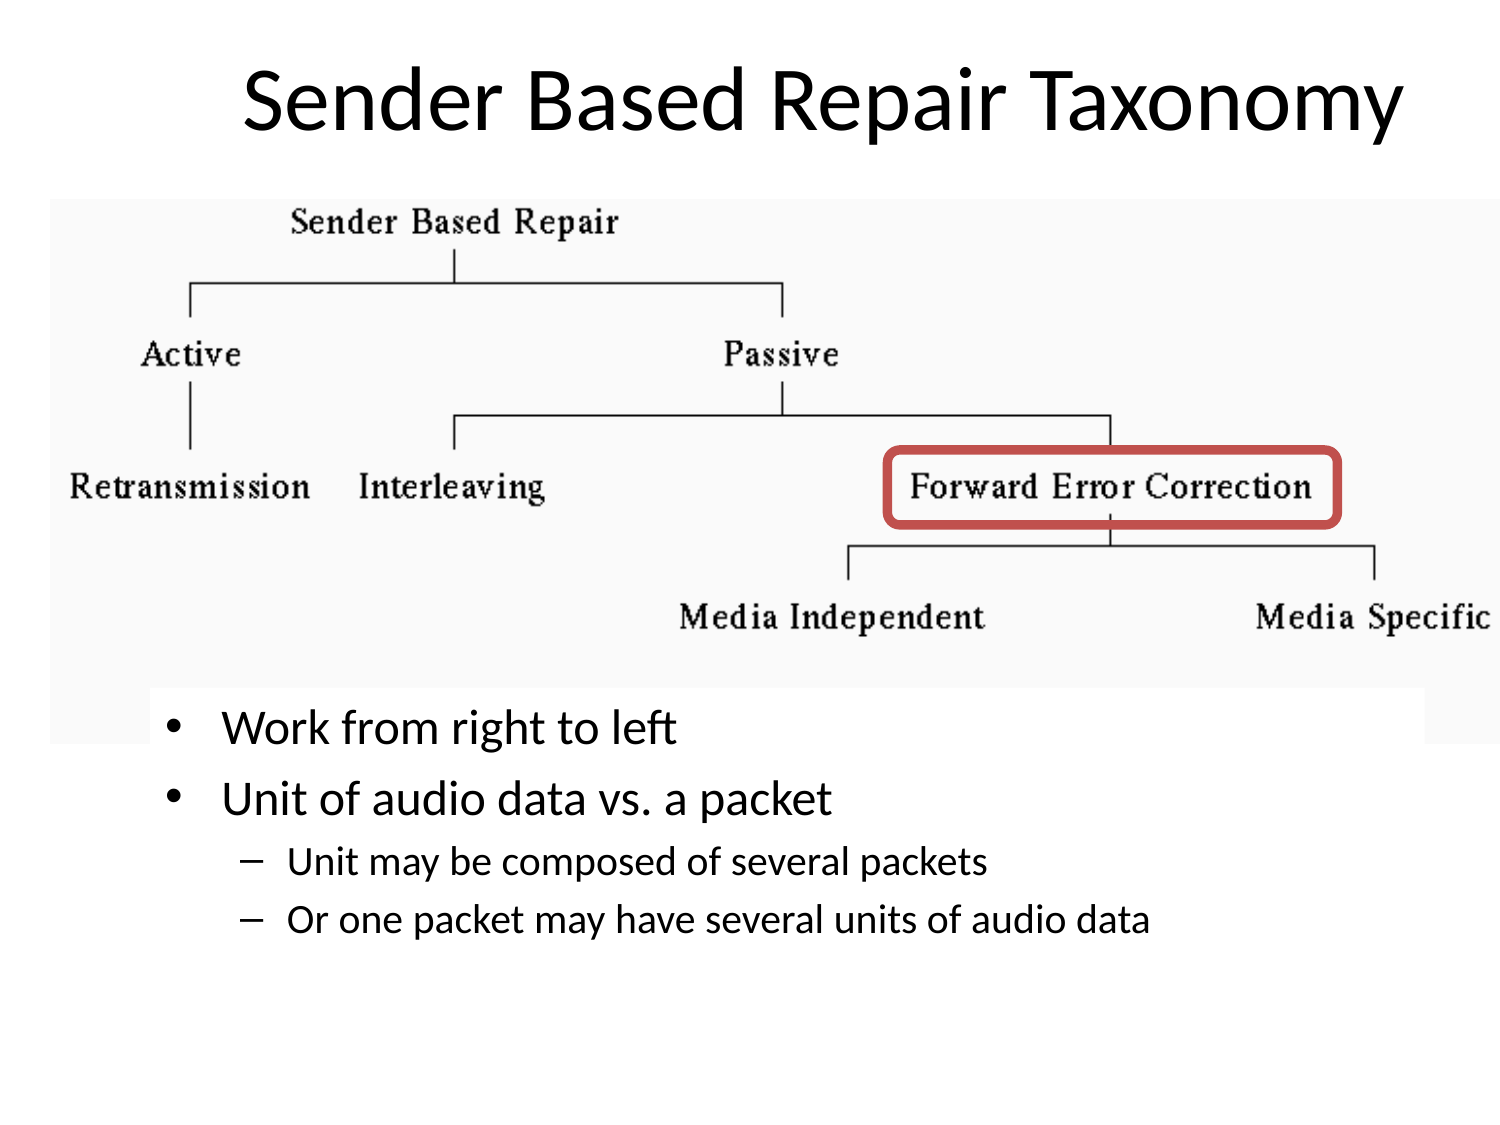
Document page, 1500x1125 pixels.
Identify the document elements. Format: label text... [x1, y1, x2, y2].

list Work from right to left Unit of audio data vs. a packet Unit may be composed of several packets Or one packet may have several units of audio data [150, 752, 1425, 1000]
title Sender Based Repair Taxonomy [187, 0, 1463, 188]
picture [49, 199, 1500, 744]
